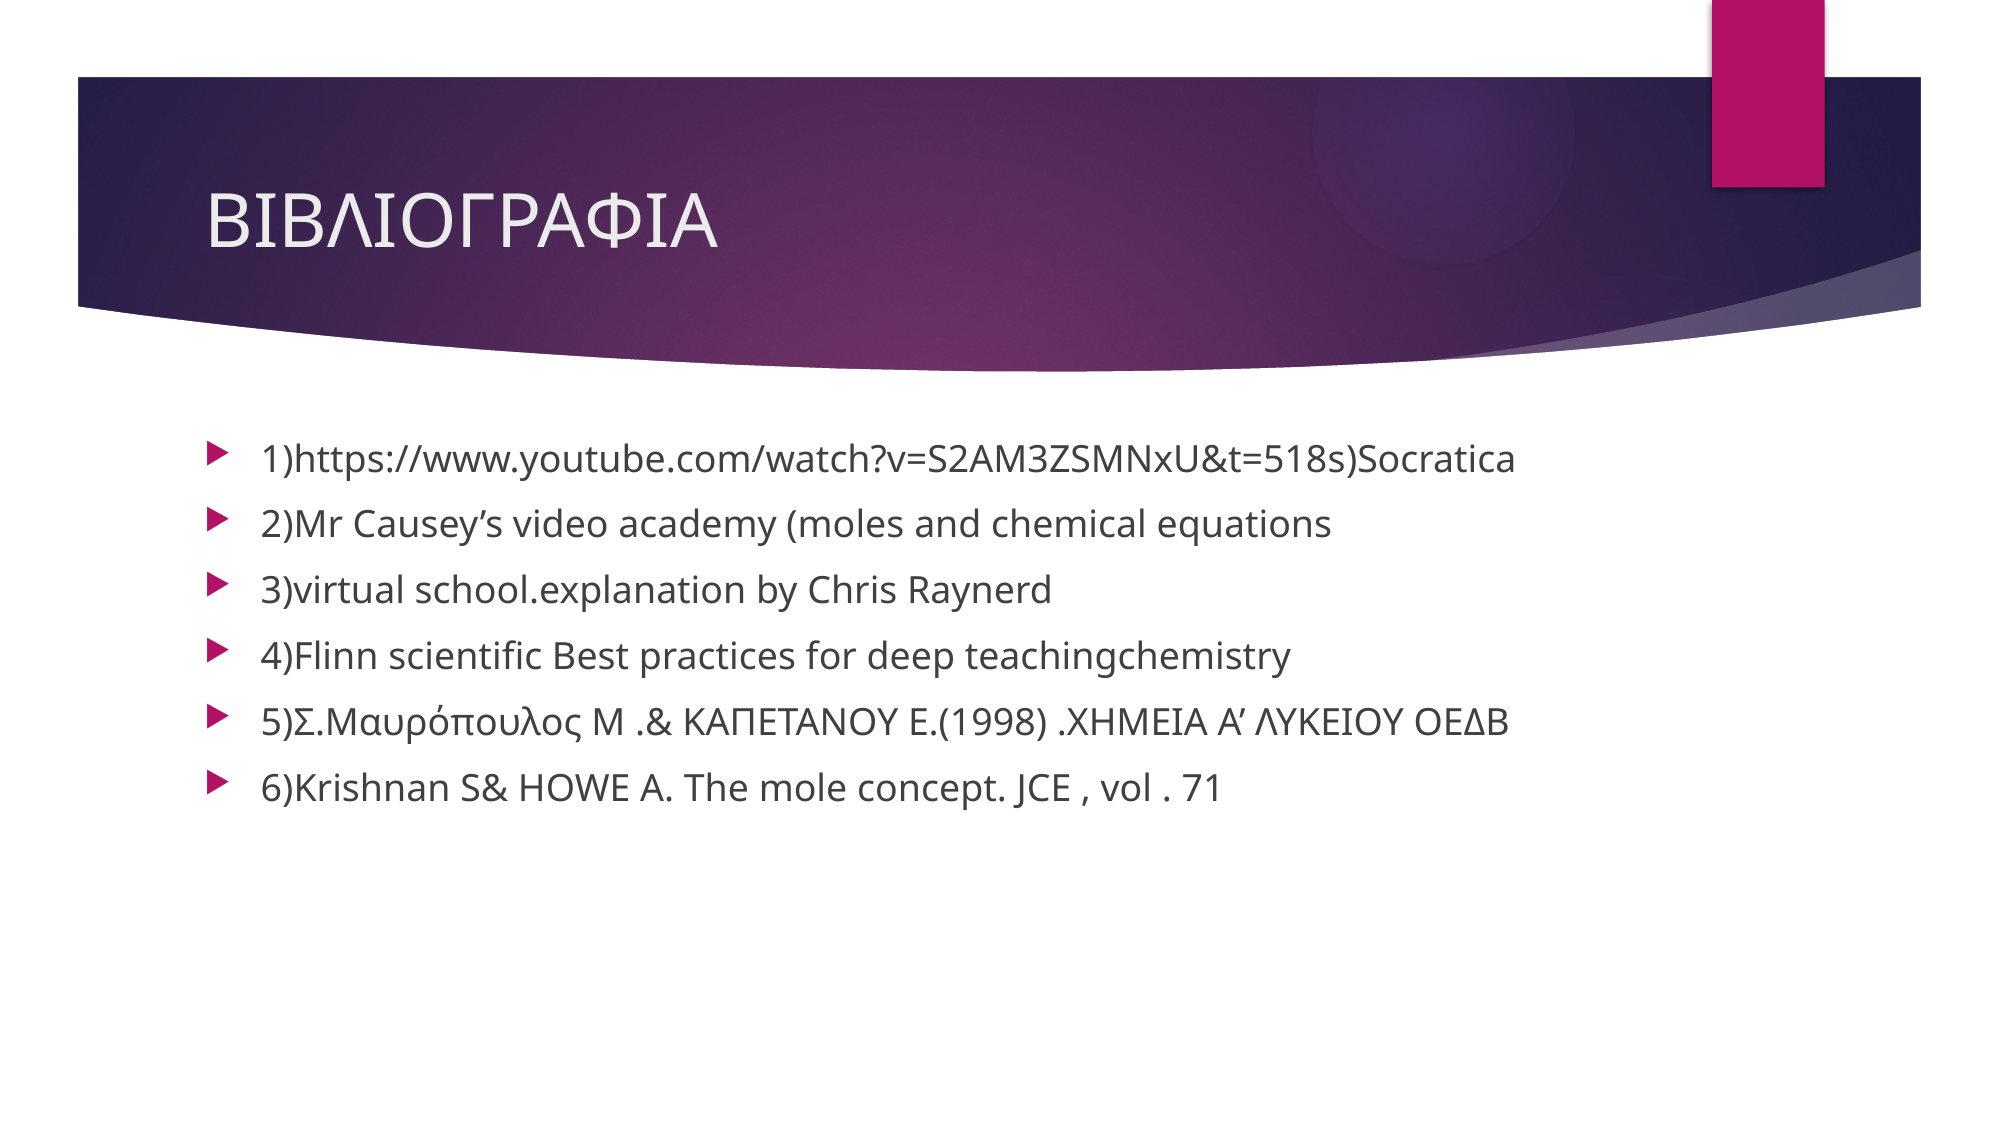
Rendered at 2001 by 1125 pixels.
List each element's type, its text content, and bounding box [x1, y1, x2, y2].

title ΒΙΒΛΙΟΓΡΑΦΙΑ [189, 159, 1627, 276]
list 1)https://www.youtube.com/watch?v=S2AM3ZSMNxU&t=518s)Socratica 2)Mr Causey’s video academy (moles and chemical equations 3)virtual school.explanation by Chris Raynerd 4)Flinn scientific Best practices for deep teachingchemistry 5)Σ.Μαυρόπουλος Μ .& ΚΑΠΕΤΑΝΟΥ Ε.(1998) .ΧΗΜΕΙΑ Α’ ΛΥΚΕΙΟΥ ΟΕΔΒ 6)Krishnan S& HOWE A. The mole concept. JCE , vol . 71 [189, 427, 1638, 988]
